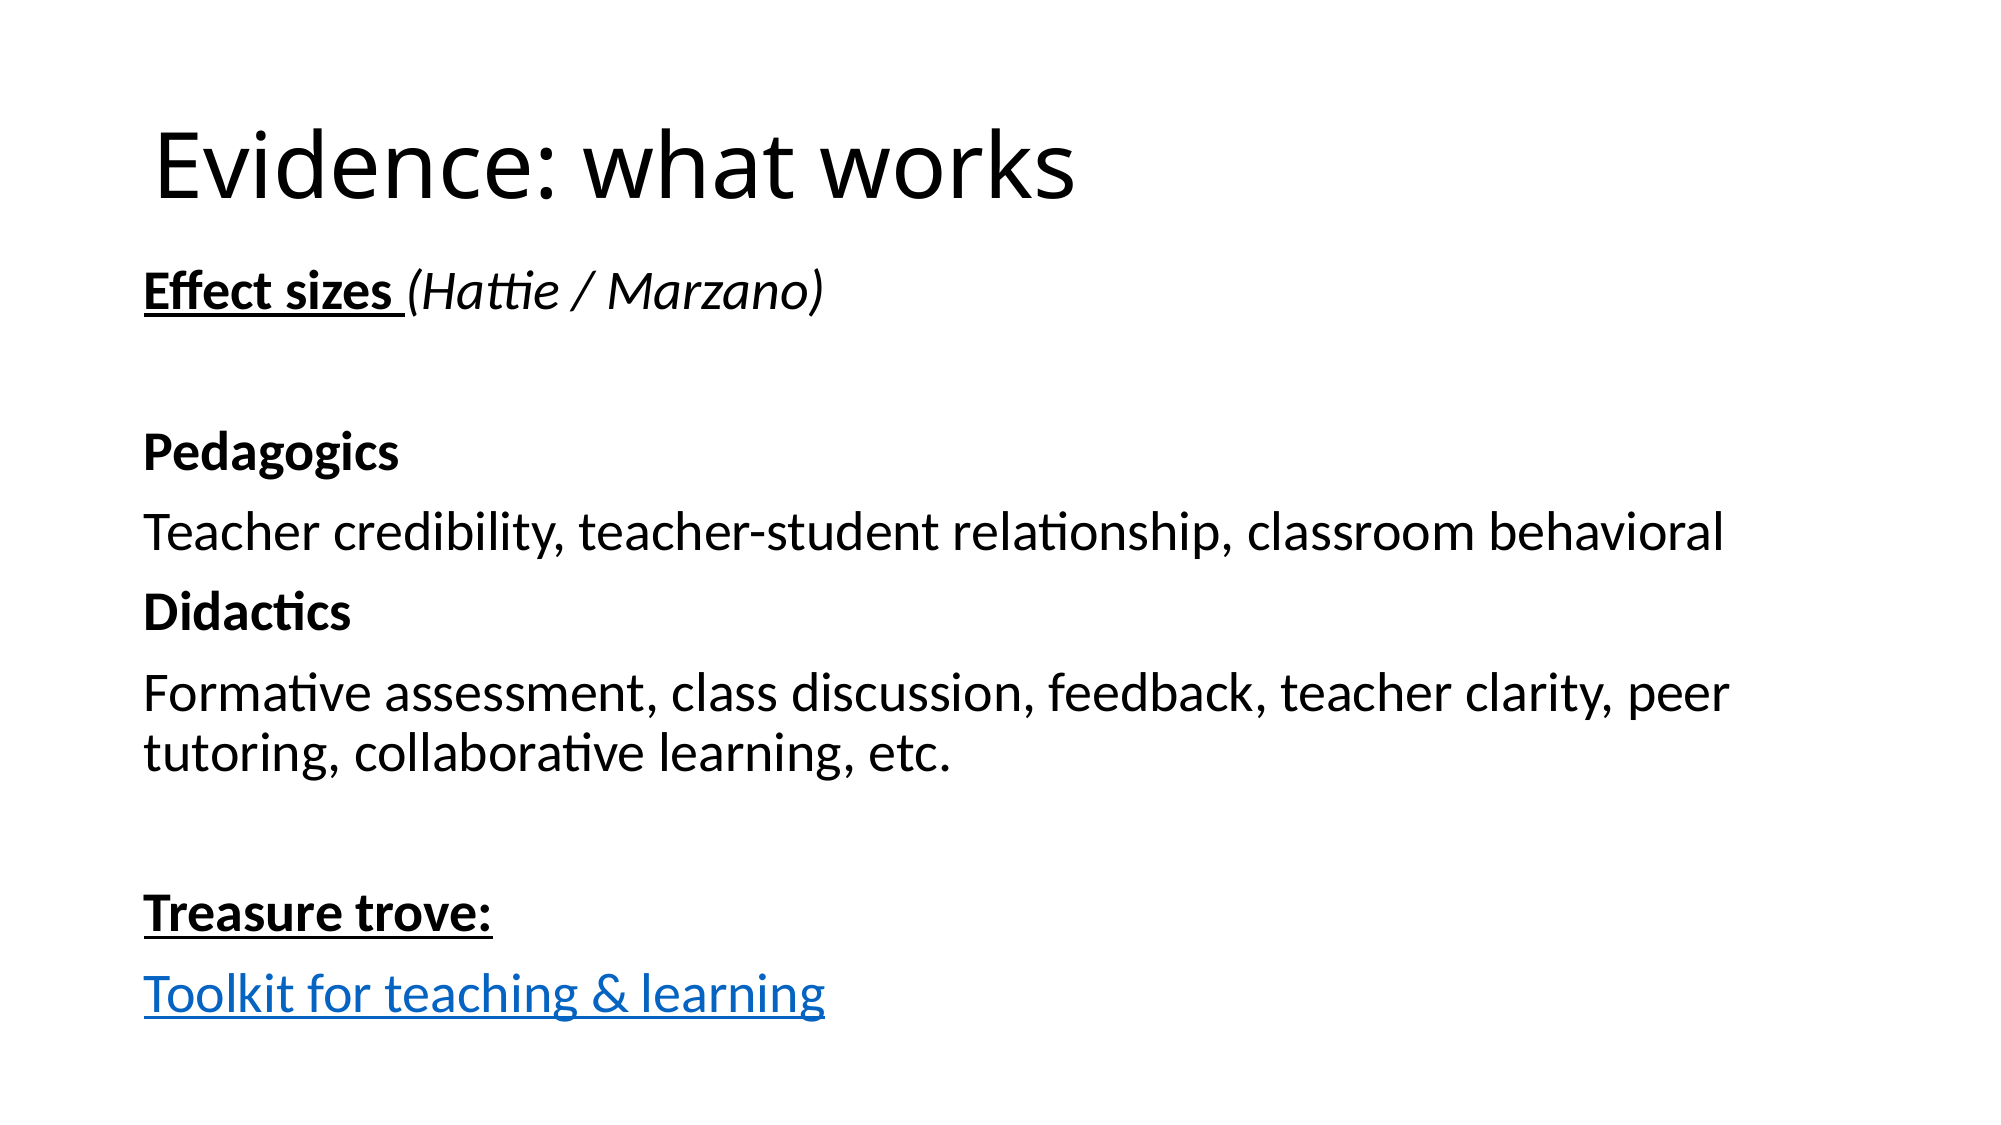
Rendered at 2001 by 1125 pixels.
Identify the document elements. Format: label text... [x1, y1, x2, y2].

title Evidence: what works [137, 59, 1863, 254]
list Effect sizes (Hattie / Marzano) Pedagogics Teacher credibility, teacher-student relationship, classroom behavioral Didactics Formative assessment, class discussion, feedback, teacher clarity, peer tutoring, collaborative learning, etc. Treasure trove: Toolkit for teaching & learning [128, 254, 1871, 1038]
